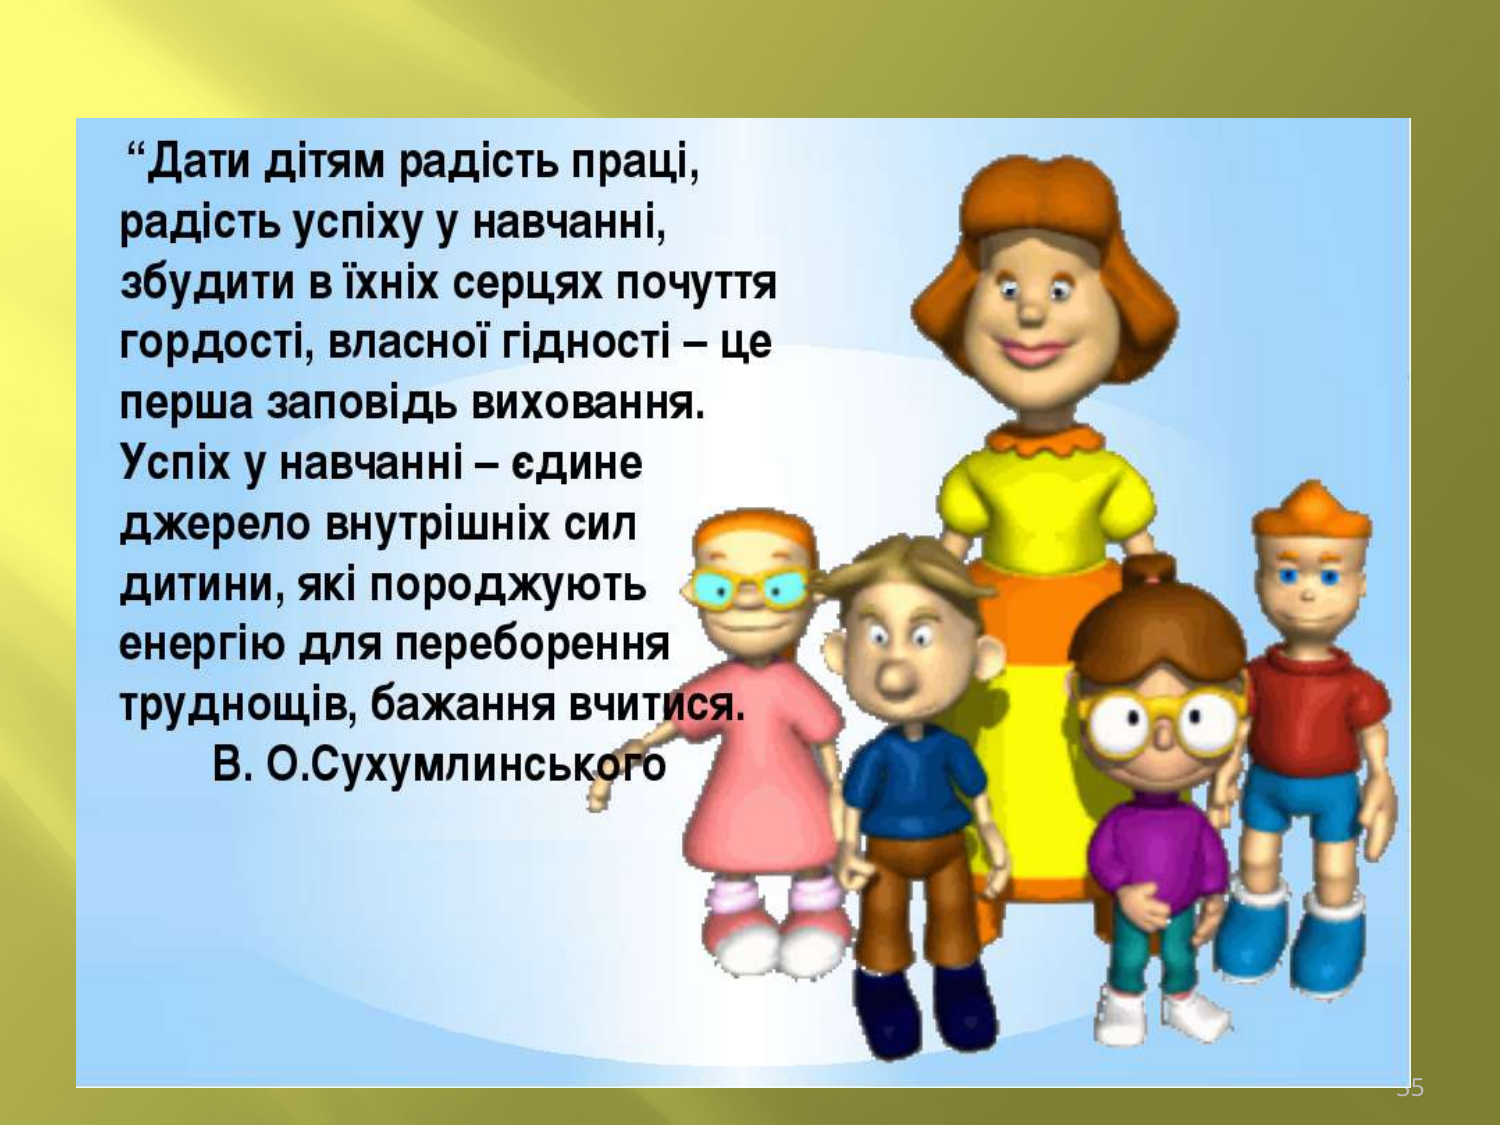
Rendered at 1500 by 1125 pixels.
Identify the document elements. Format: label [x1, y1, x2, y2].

picture [76, 118, 1411, 1088]
